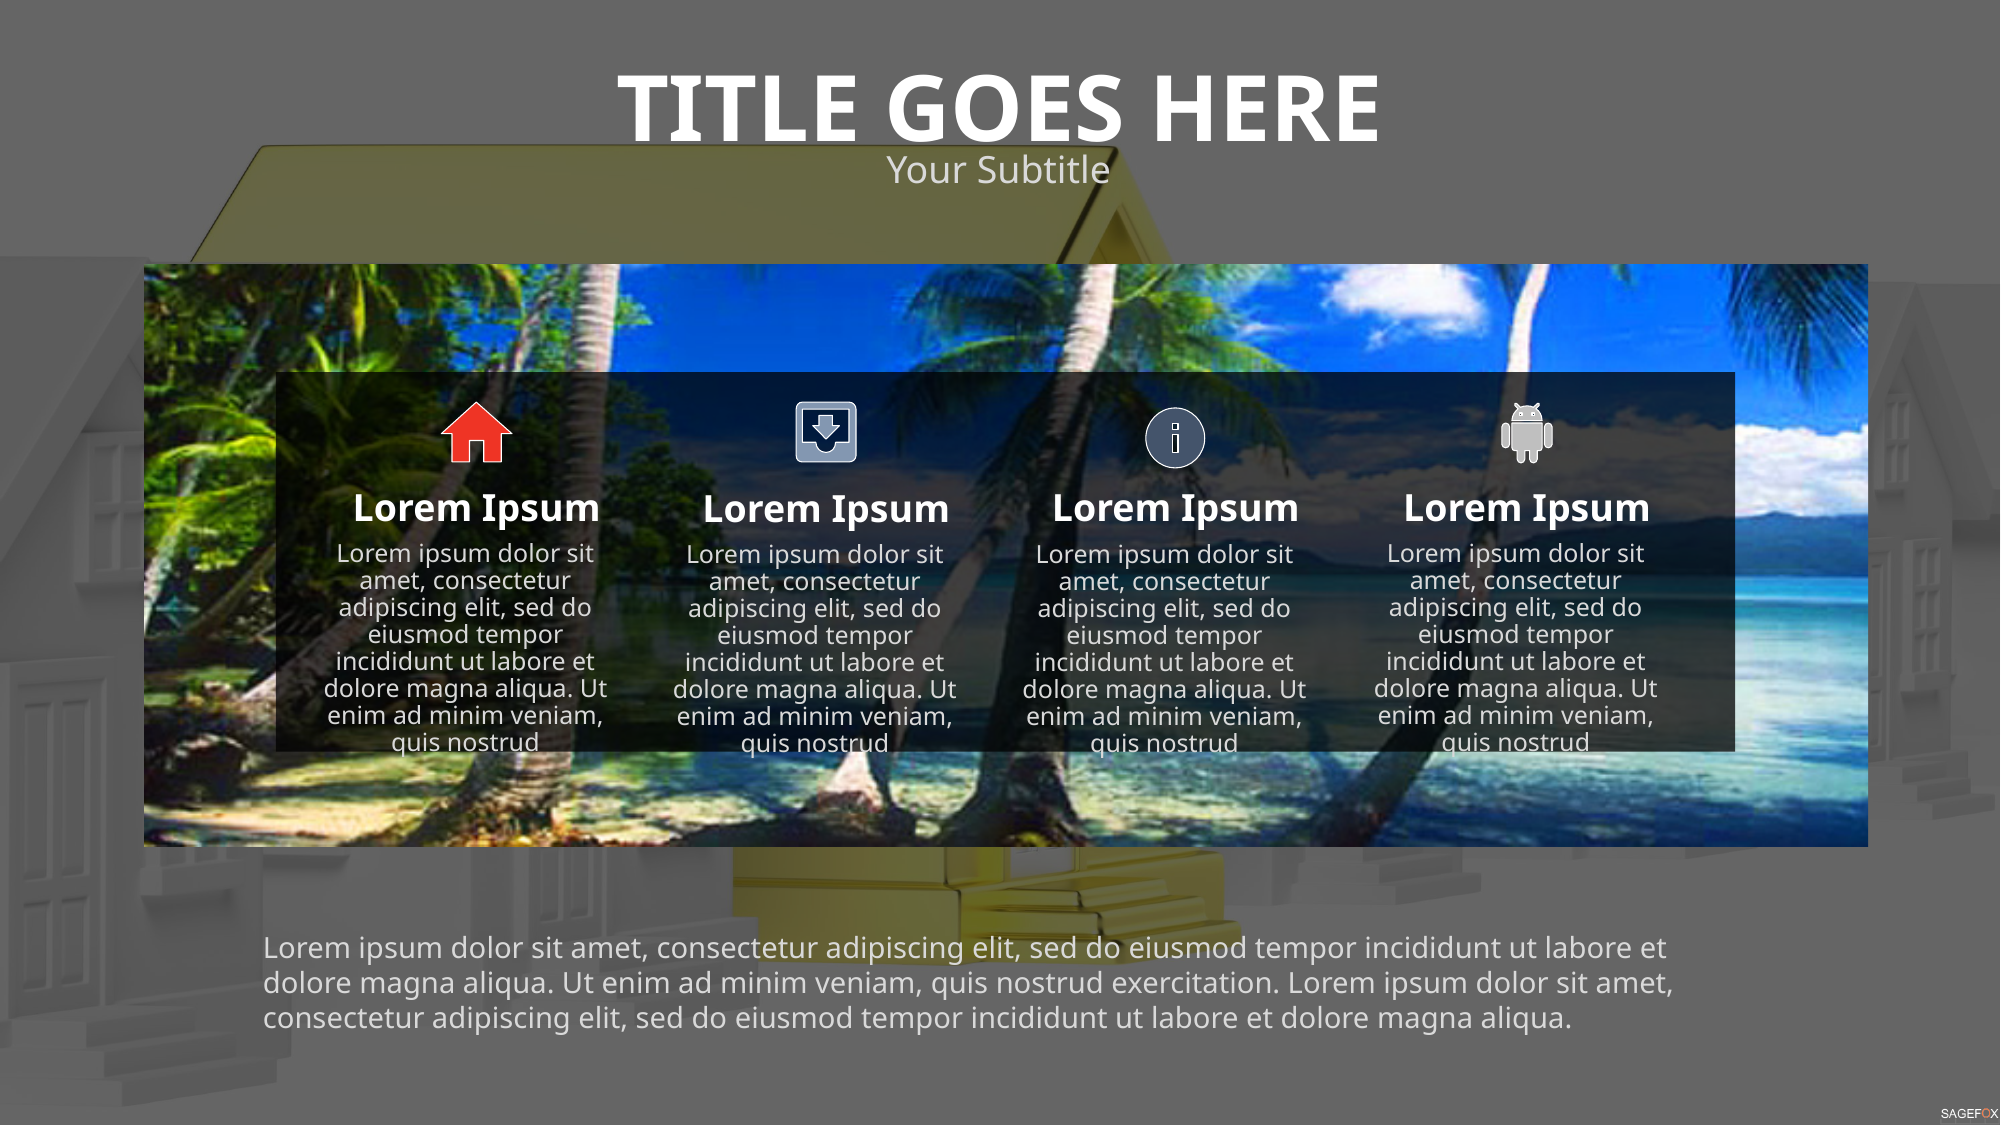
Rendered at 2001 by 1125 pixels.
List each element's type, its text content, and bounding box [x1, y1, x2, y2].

picture [0, 0, 2001, 1125]
text_box [1544, 423, 1553, 448]
text_box TITLE GOES HERE [548, 42, 1452, 167]
text_box [441, 402, 513, 462]
text_box [143, 263, 1869, 847]
text_box [275, 371, 1736, 753]
text_box Lorem ipsum dolor sit amet, consectetur adipiscing elit, sed do eiusmod tempor incididunt ut labore et dolore magna aliqua. Ut enim ad minim veniam, quis nostrud exercitation. Lorem ipsum dolor sit amet, consectetur adipiscing elit, sed do eiusmod tempor incididunt ut labore et dolore magna aliqua. [248, 922, 1752, 1042]
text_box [296, 476, 657, 777]
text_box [995, 477, 1356, 778]
text_box [1501, 423, 1510, 448]
text_box [1145, 407, 1205, 468]
text_box [1511, 403, 1543, 421]
text_box [1511, 423, 1543, 463]
text_box Your Subtitle [871, 138, 1129, 198]
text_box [646, 477, 995, 778]
text_box [796, 402, 857, 462]
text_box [1347, 476, 1708, 777]
